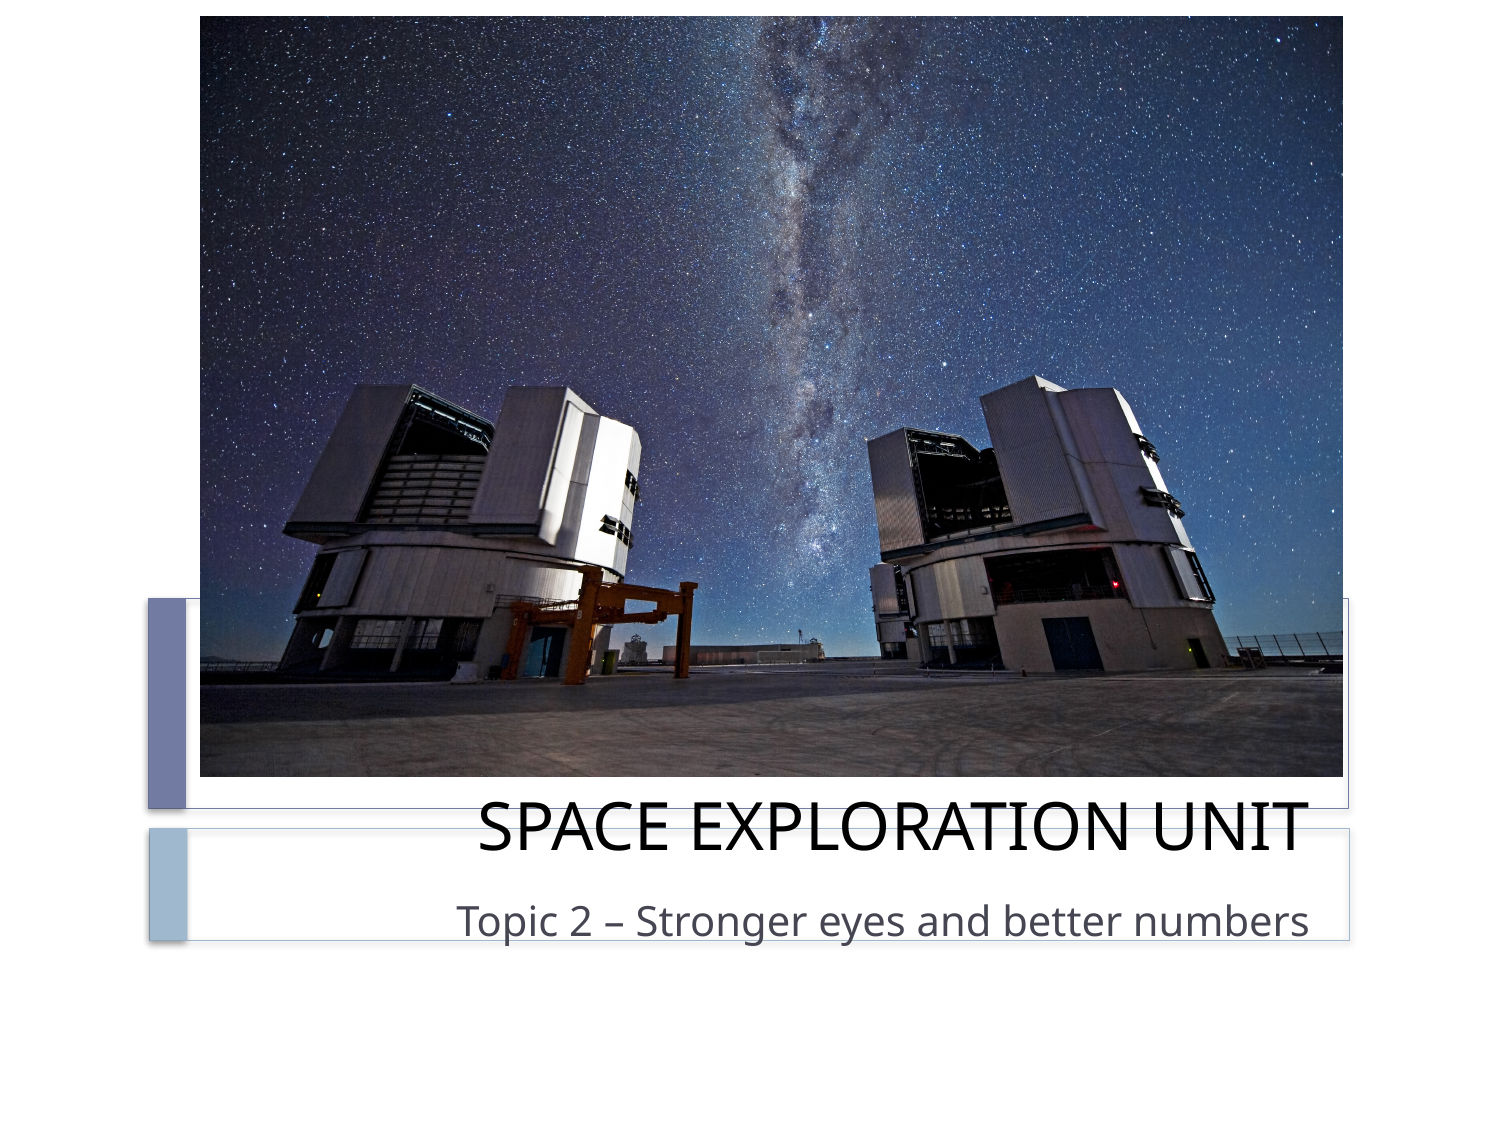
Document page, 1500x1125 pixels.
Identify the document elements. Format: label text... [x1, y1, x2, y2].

subtitle Topic 2 – Stronger eyes and better numbers [200, 887, 1325, 1027]
picture [199, 15, 1343, 777]
title SPACE EXPLORATION UNIT [200, 789, 1325, 872]
